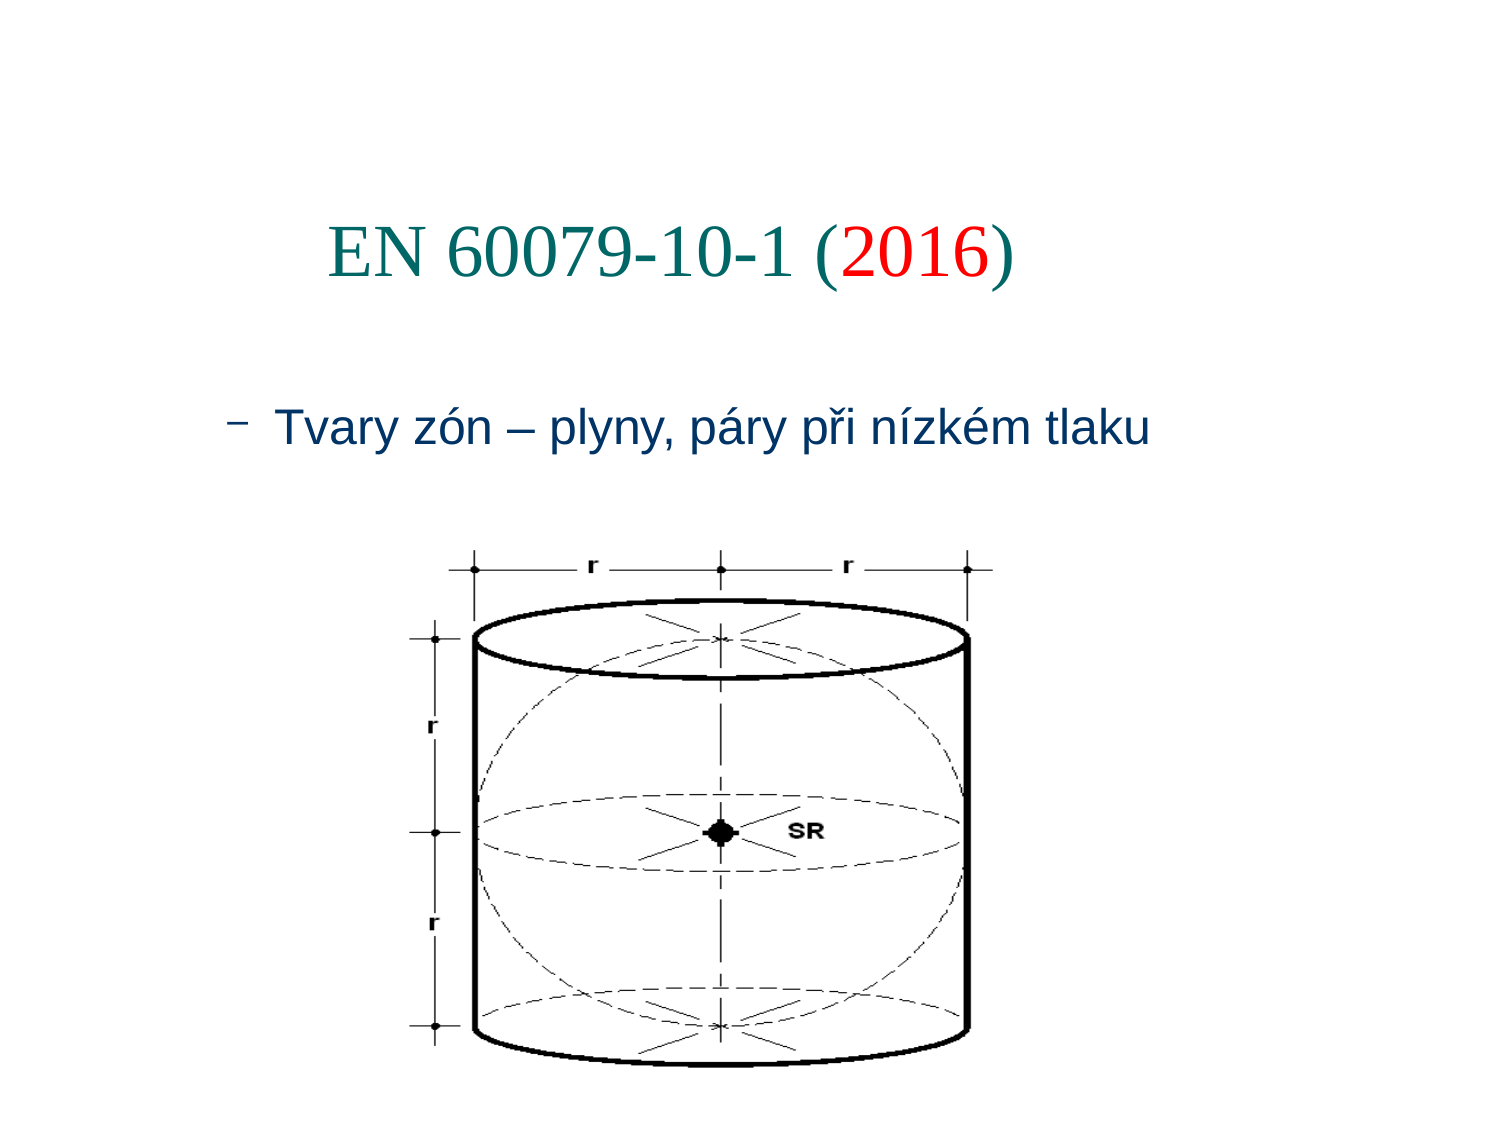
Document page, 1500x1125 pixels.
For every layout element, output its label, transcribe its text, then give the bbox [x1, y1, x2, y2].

list Tvary zón – plyny, páry při nízkém tlaku [137, 387, 1400, 1071]
picture [325, 501, 1117, 1125]
title EN 60079-10-1 (2016) [312, 187, 1188, 301]
